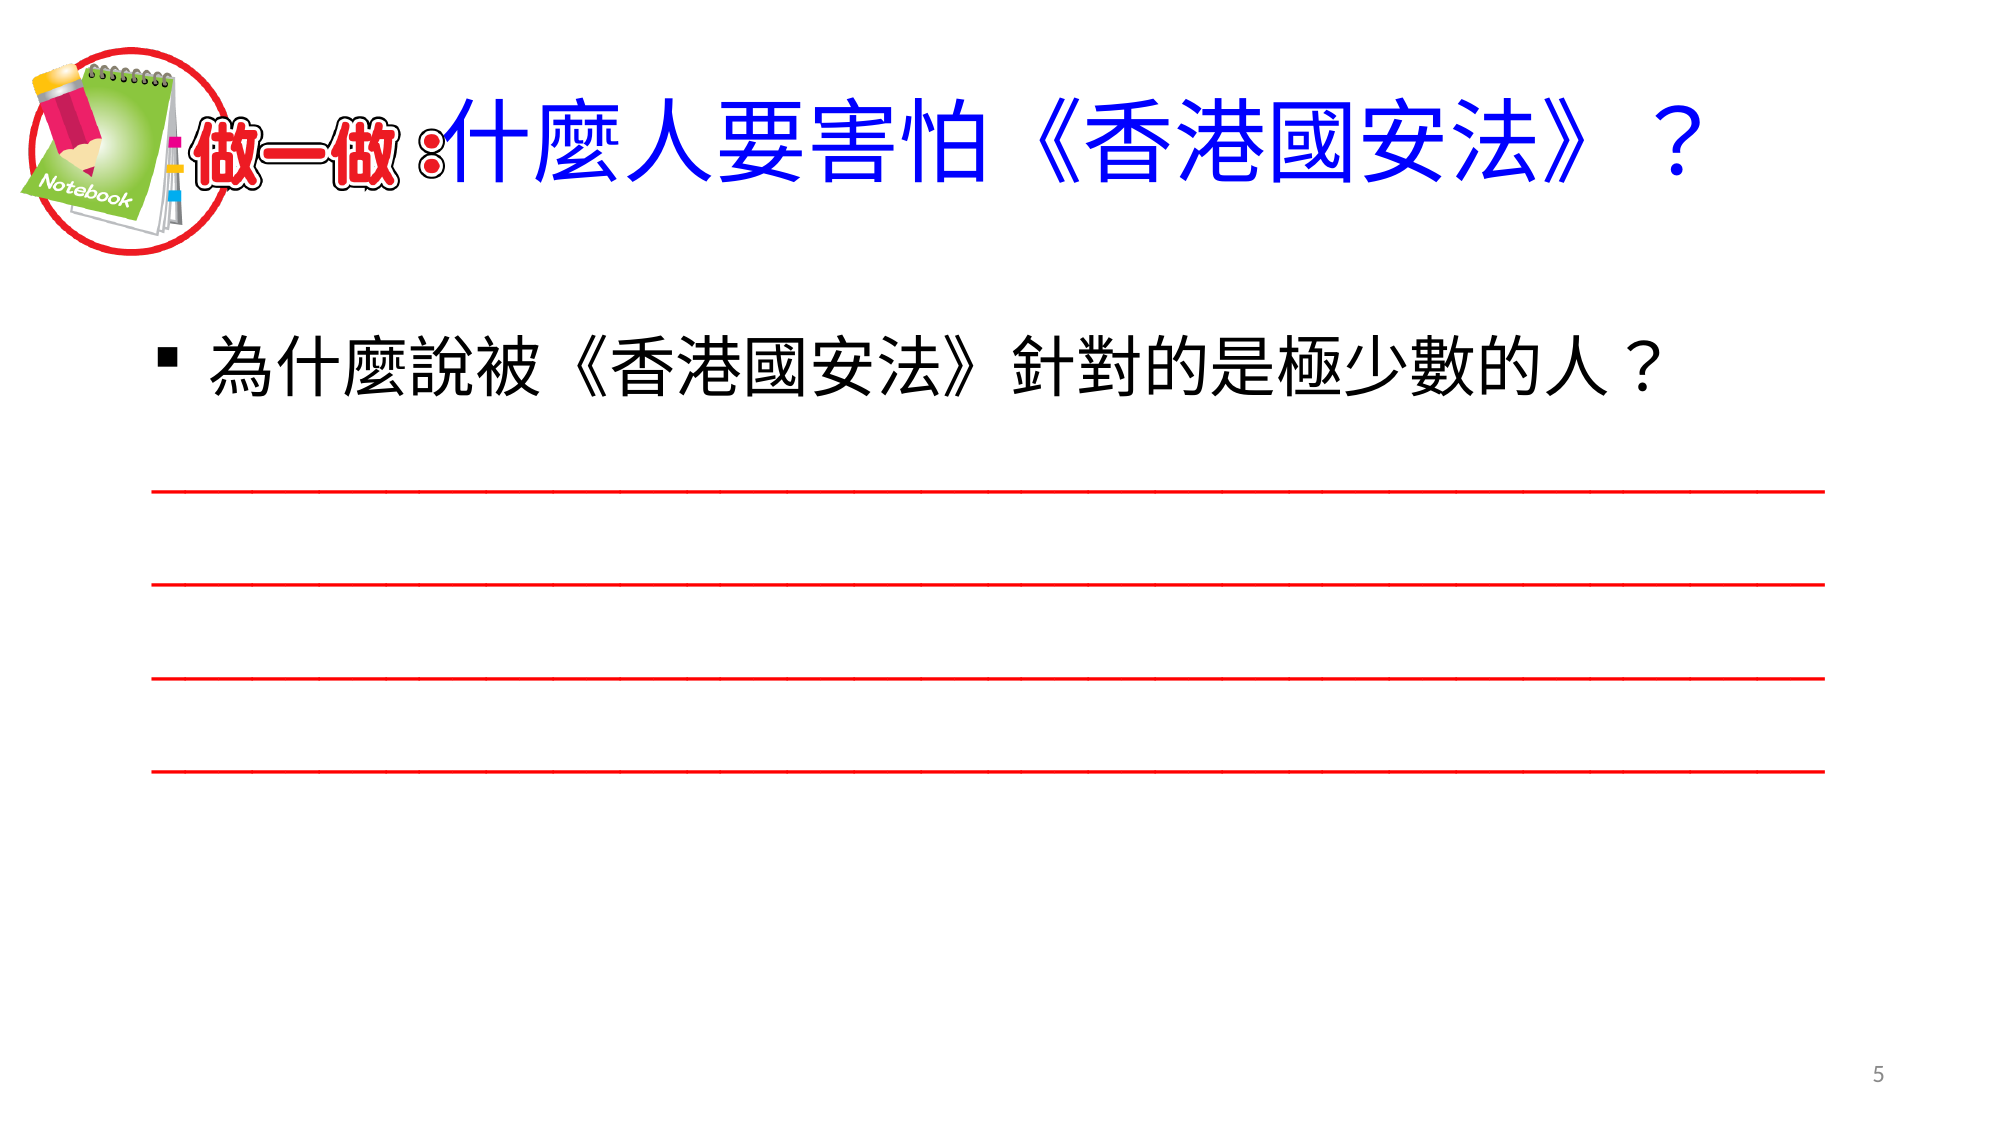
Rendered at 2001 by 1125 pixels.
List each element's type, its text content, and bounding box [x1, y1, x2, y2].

picture [20, 47, 445, 256]
slide_number 5 [1433, 1042, 1900, 1103]
list 為什麼說被《香港國安法》針對的是極少數的人？ __________________________________________________ __________________________________________________ __________________________________________________ __________________________________________________ [137, 317, 1863, 1103]
title 什麼人要害怕《香港國安法》？ [443, 45, 1900, 233]
